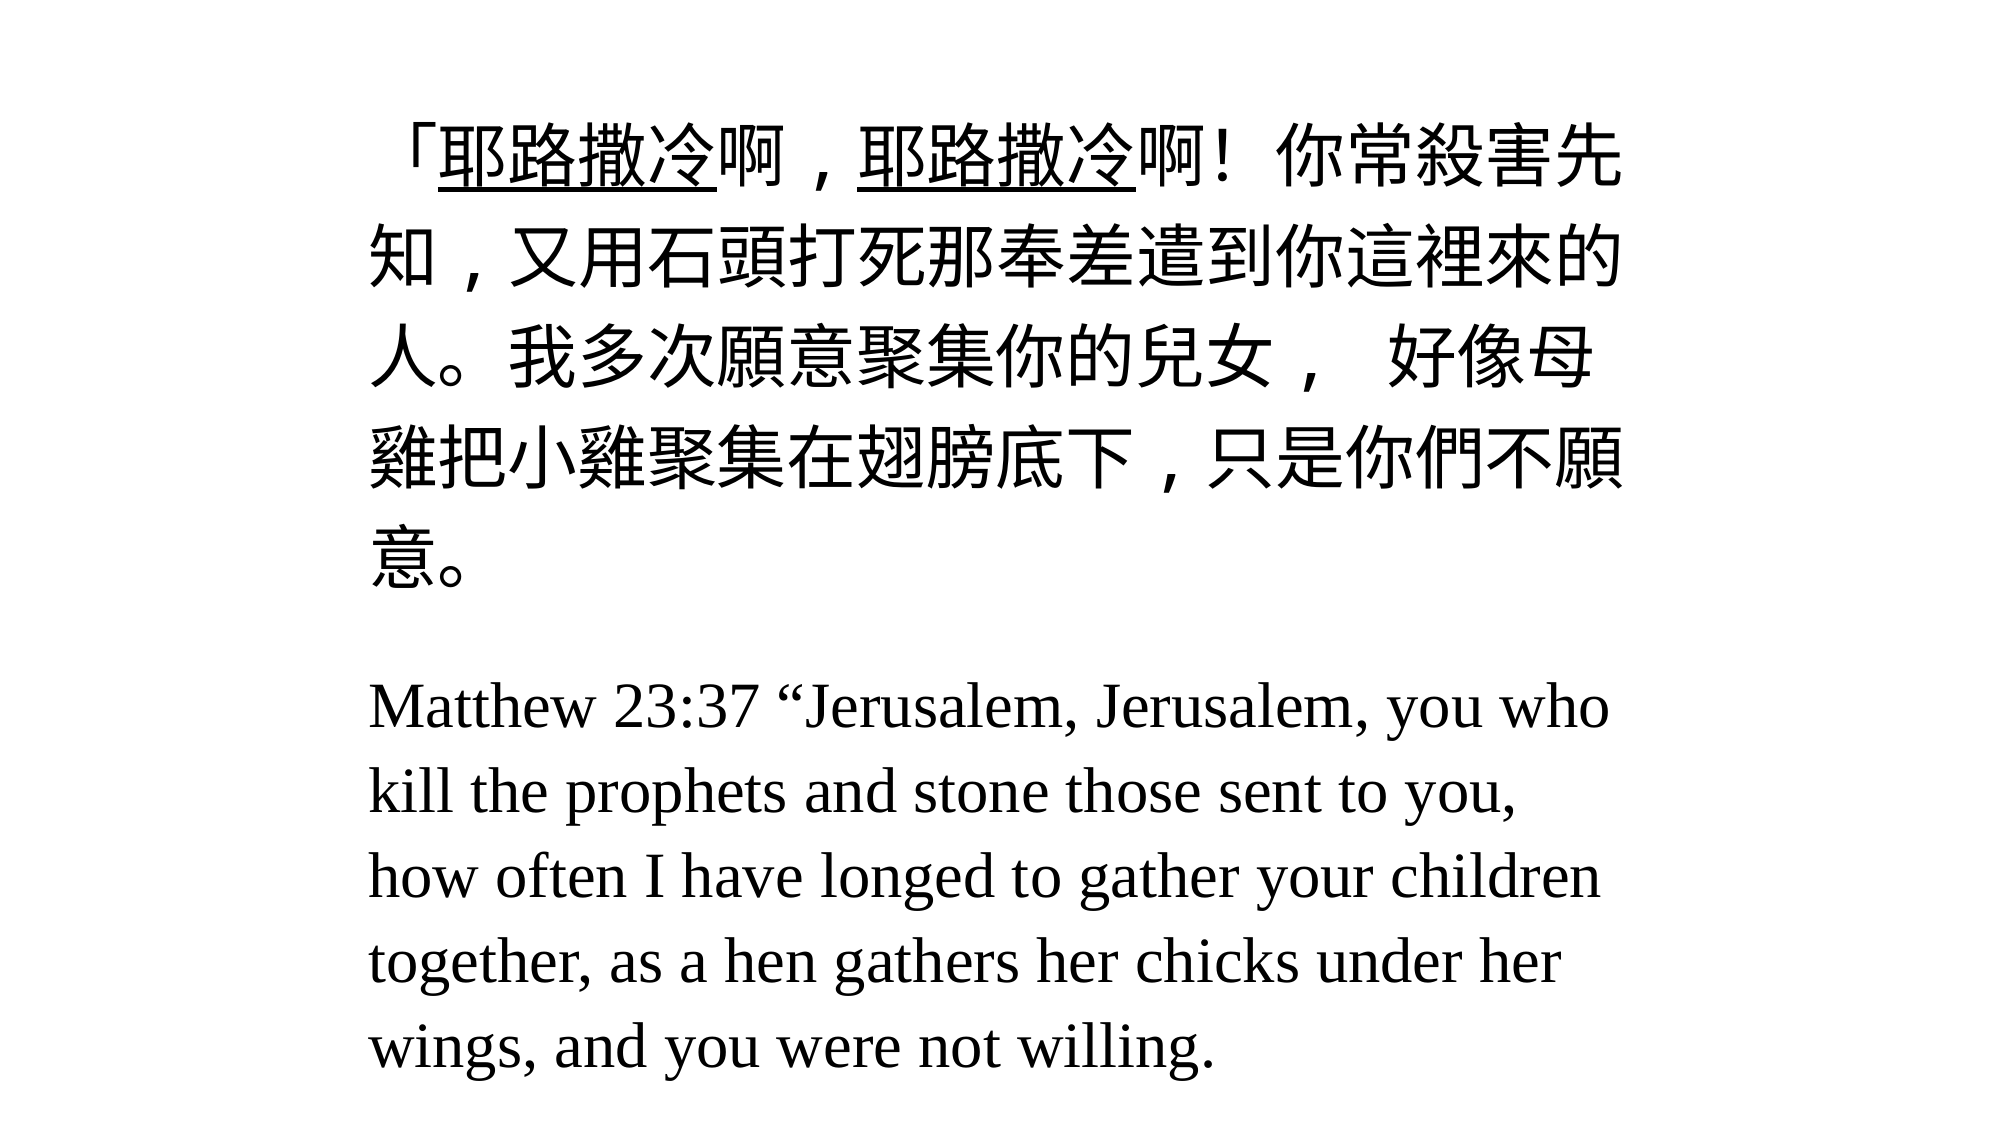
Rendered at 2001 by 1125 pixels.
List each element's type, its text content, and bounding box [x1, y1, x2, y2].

list 「耶路撒冷啊,耶路撒冷啊！你常殺害先知,又用石頭打死那奉差遣到你這裡來的人。我多次願意聚集你的兒女, 好像母雞把小雞聚集在翅膀底下,只是你們不願意。 Matthew 23:37 “Jerusalem, Jerusalem, you who kill the prophets and stone those sent to you, how often I have longed to gather your children together, as a hen gathers her chicks under her wings, and you were not willing. [353, 87, 1647, 1096]
